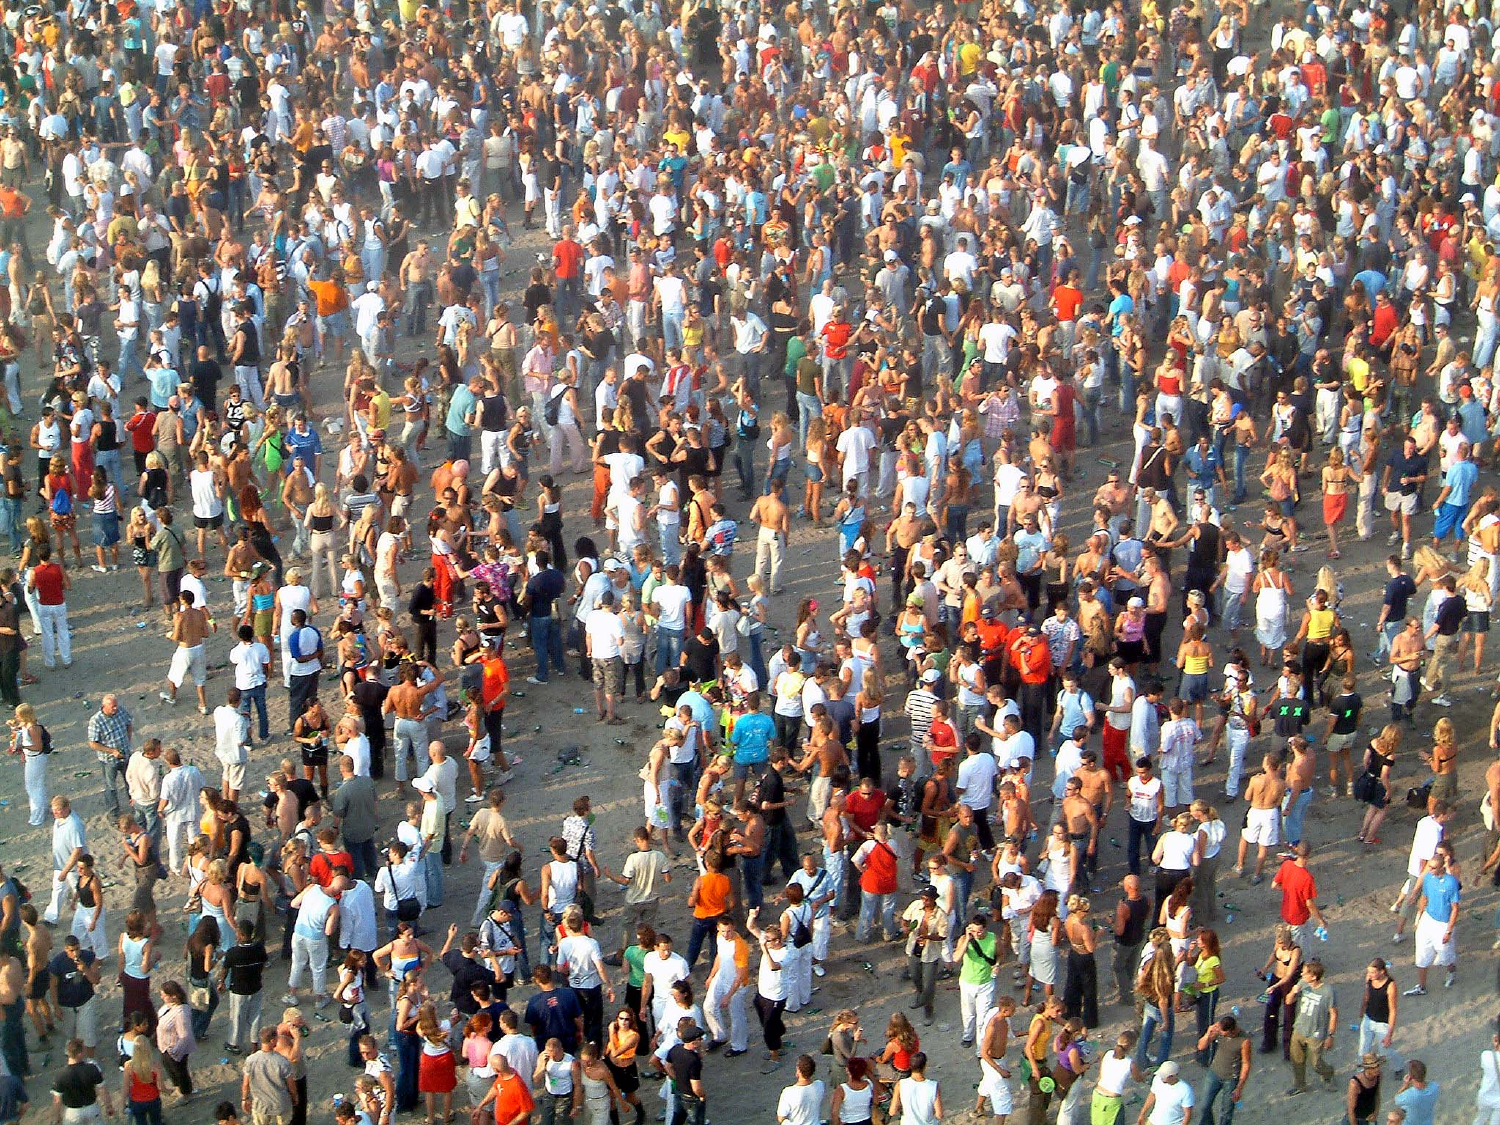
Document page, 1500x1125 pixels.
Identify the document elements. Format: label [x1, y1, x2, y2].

list [0, 0, 1500, 1125]
